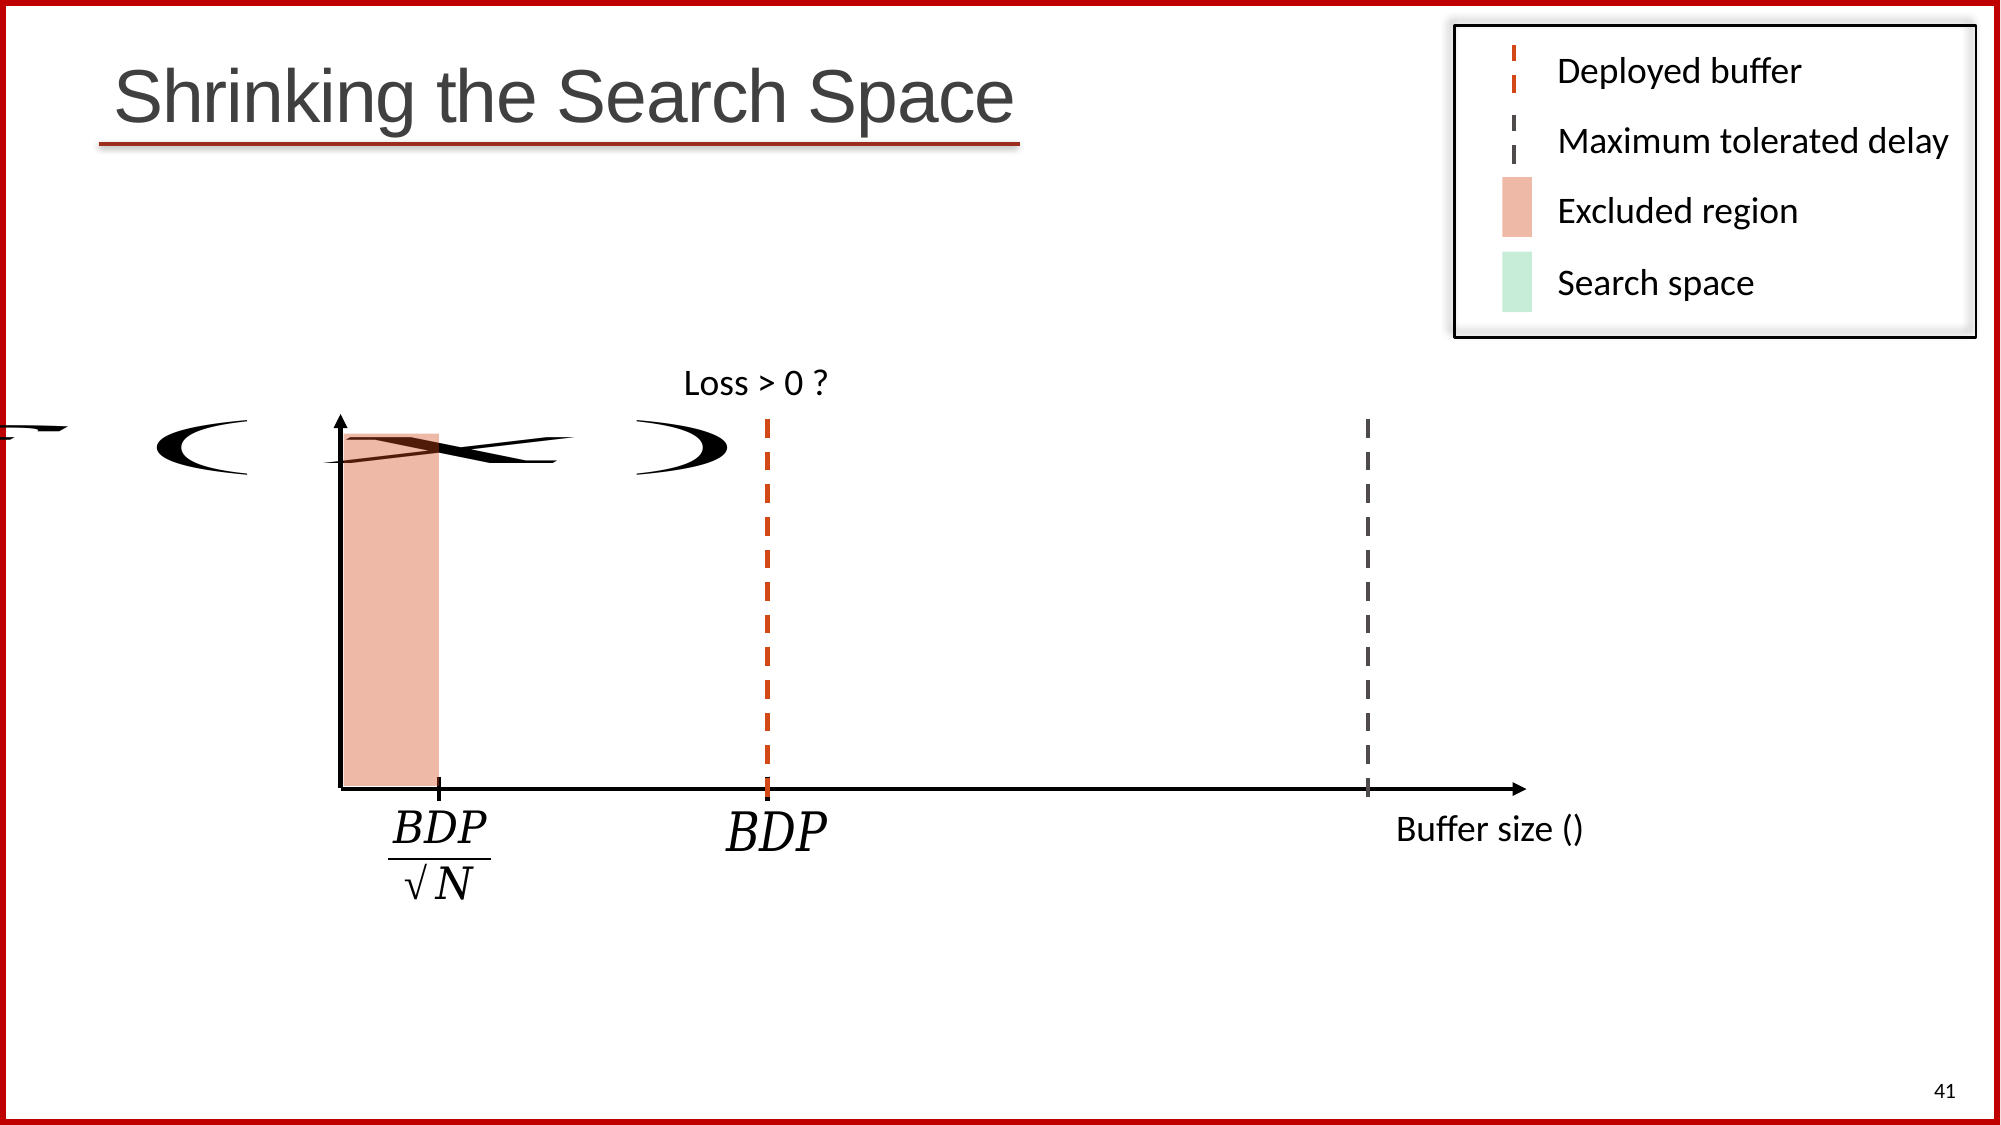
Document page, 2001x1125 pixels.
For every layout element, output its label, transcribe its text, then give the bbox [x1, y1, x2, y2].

text_box Loss > 0 ? [669, 350, 1676, 410]
text_box Search space [1542, 250, 2000, 311]
slide_number 41 [1756, 1059, 1972, 1120]
text_box [1501, 176, 1533, 238]
text_box Excluded region [1542, 179, 2000, 239]
text_box [349, 432, 440, 785]
text_box [1501, 250, 1533, 313]
text_box [1453, 24, 1977, 339]
title Shrinking the Search Space [98, 52, 1443, 146]
text_box Maximum tolerated delay [1542, 108, 2000, 169]
